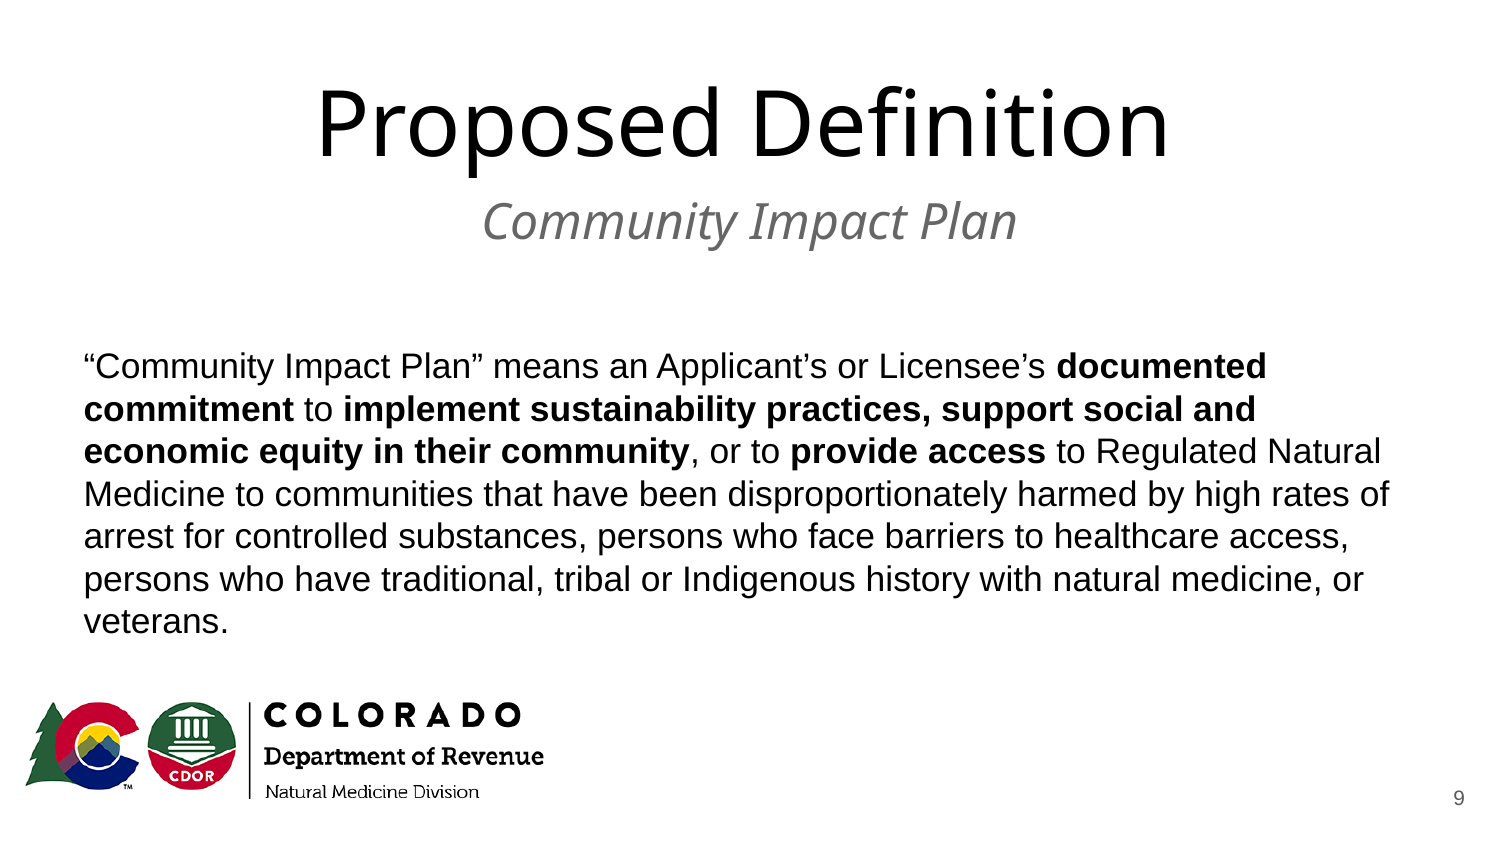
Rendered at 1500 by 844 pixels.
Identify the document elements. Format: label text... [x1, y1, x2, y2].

text_box “Community Impact Plan” means an Applicant’s or Licensee’s documented commitment to implement sustainability practices, support social and economic equity in their community, or to provide access to Regulated Natural Medicine to communities that have been disproportionately harmed by high rates of arrest for controlled substances, persons who face barriers to healthcare access, persons who have traditional, tribal or Indigenous history with natural medicine, or veterans. [68, 327, 1419, 698]
slide_number 9 [1389, 764, 1480, 830]
subtitle Community Impact Plan [142, 177, 1358, 261]
picture [24, 678, 544, 822]
title Proposed Definition [68, 50, 1419, 190]
